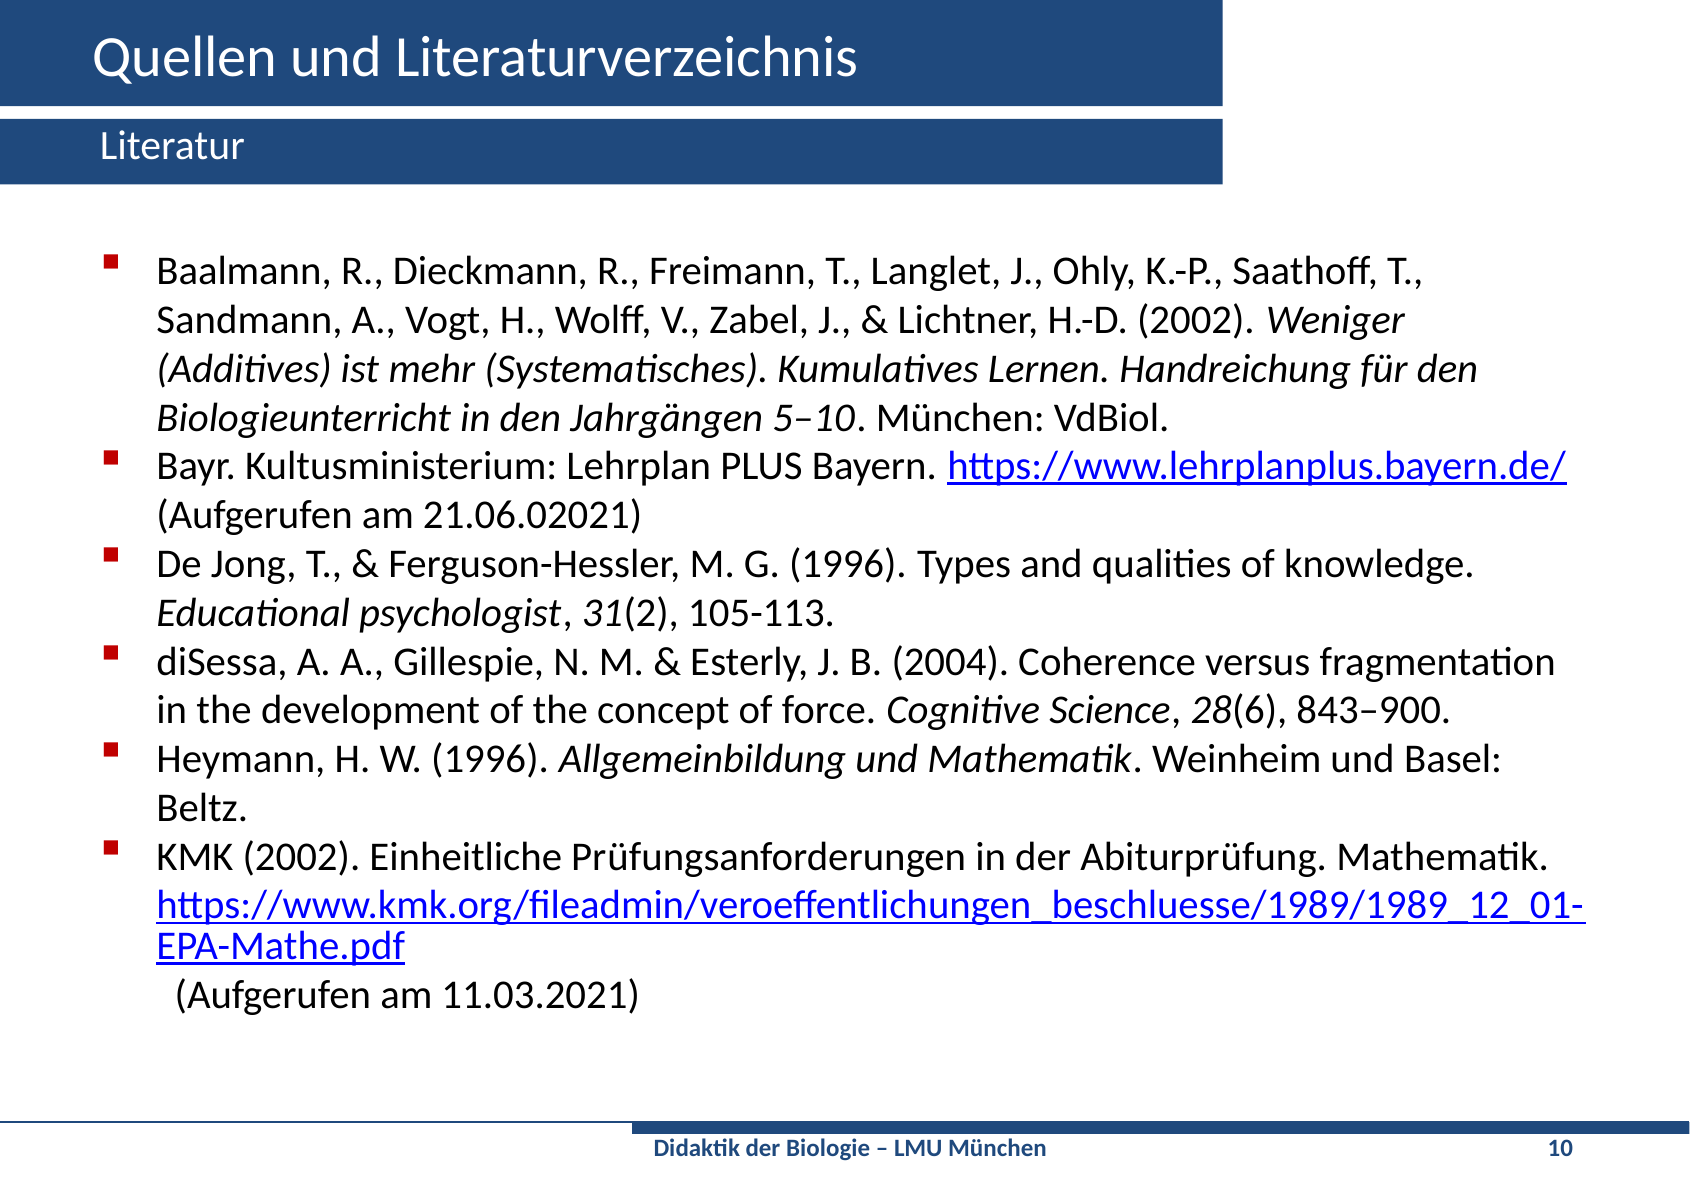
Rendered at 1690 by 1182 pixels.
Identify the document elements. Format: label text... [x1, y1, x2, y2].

list Literatur [84, 110, 1219, 178]
list Baalmann, R., Dieckmann, R., Freimann, T., Langlet, J., Ohly, K.-P., Saathoff, T., Sandmann, A., Vogt, H., Wolff, V., Zabel, J., & Lichtner, H.-D. (2002). Weniger (Additives) ist mehr (Systematisches). Kumulatives Lernen. Handreichung für den Biologieunterricht in den Jahrgängen 5–10. München: VdBiol. Bayr. Kultusministerium: Lehrplan PLUS Bayern. https://www.lehrplanplus.bayern.de/ (Aufgerufen am 21.06.02021) De Jong, T., & Ferguson-Hessler, M. G. (1996). Types and qualities of knowledge. Educational psychologist, 31(2), 105-113. diSessa, A. A., Gillespie, N. M. & Esterly, J. B. (2004). Coherence versus fragmentation in the development of the concept of force. Cognitive Science, 28(6), 843–900. Heymann, H. W. (1996). Allgemeinbildung und Mathematik. Weinheim und Basel: Beltz. KMK (2002). Einheitliche Prüfungsanforderungen in der Abiturprüfung. Mathematik. https://www.kmk.org/fileadmin/veroeffentlichungen_beschluesse/1989/1989_12_01-EPA-Mathe.pdf (Aufgerufen am 11.03.2021) [84, 236, 1605, 1056]
title Quellen und Literaturverzeichnis [76, 0, 1211, 107]
